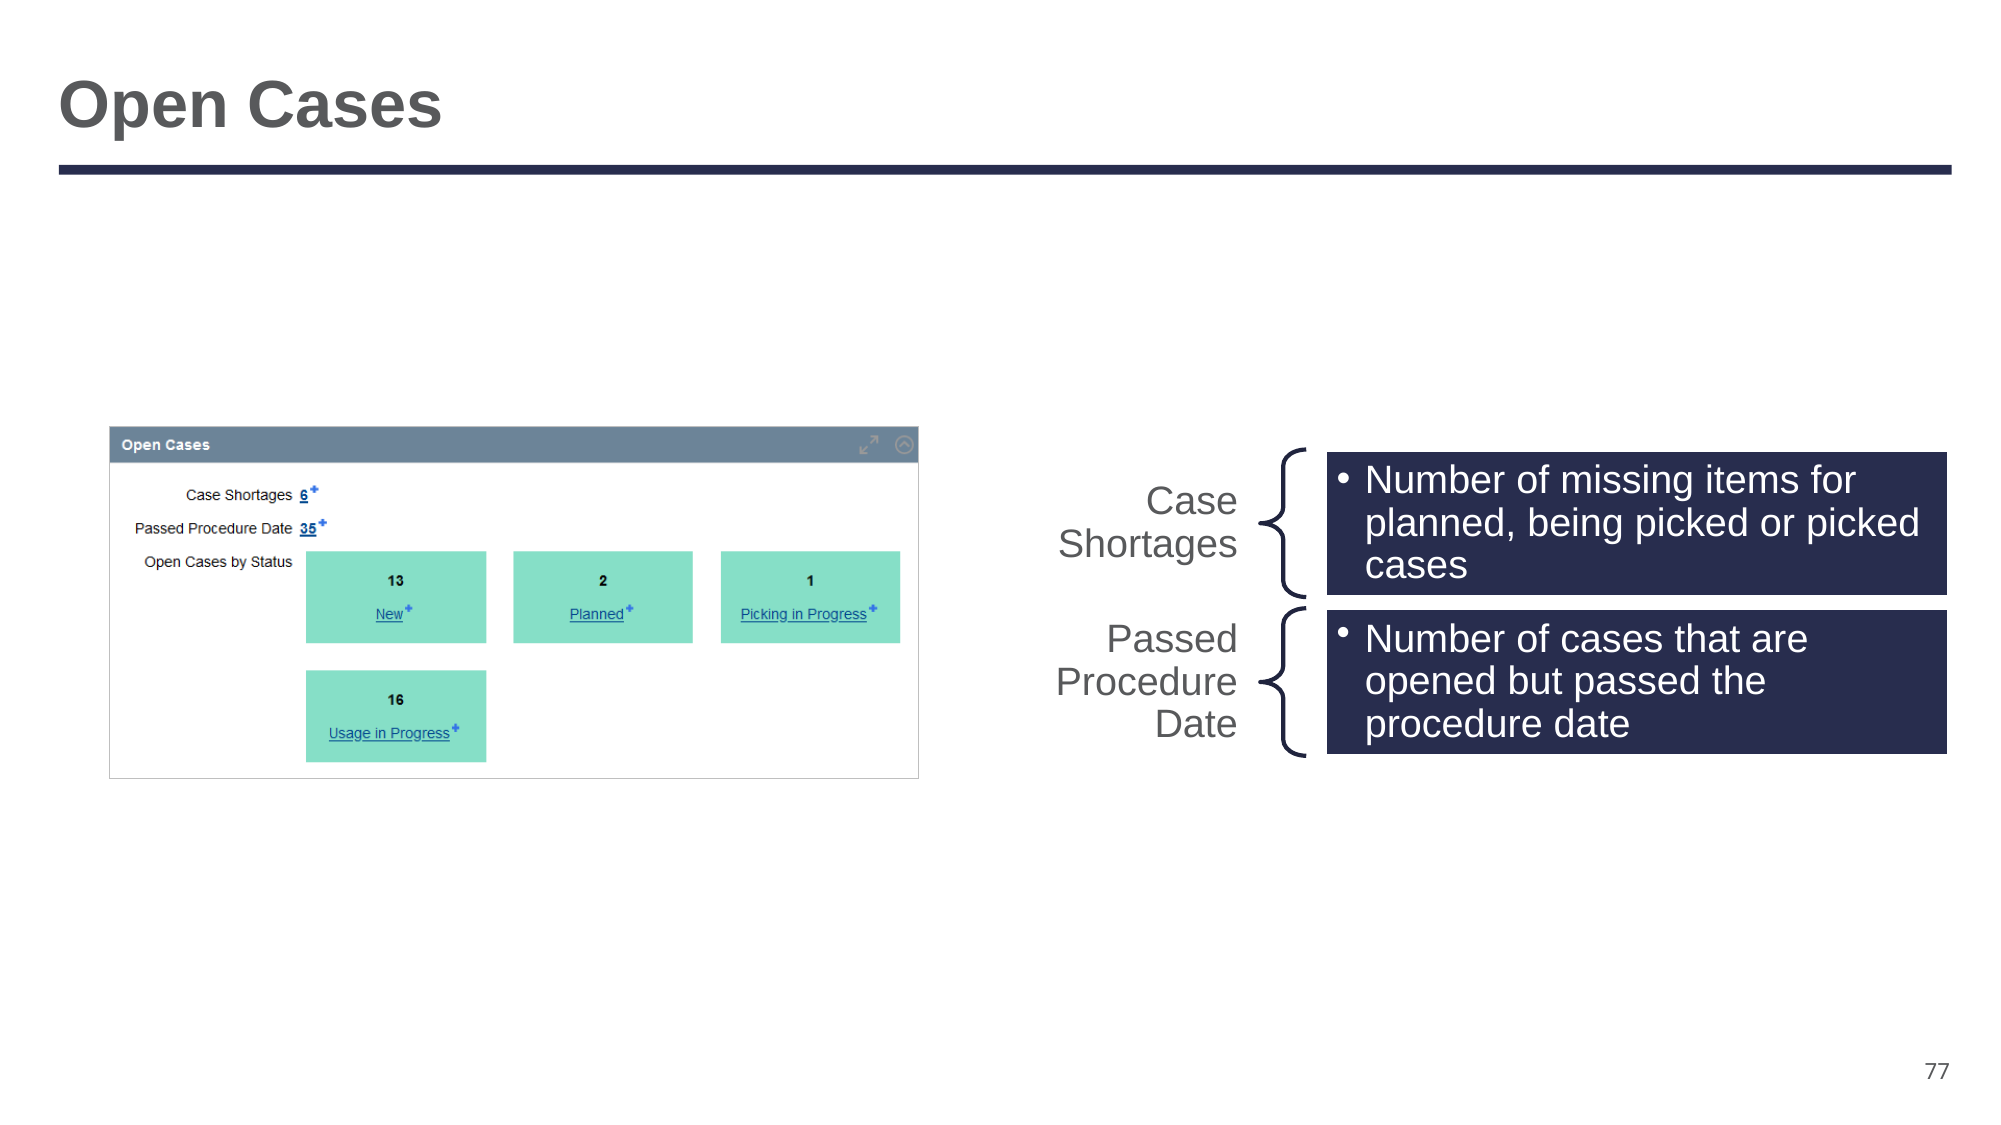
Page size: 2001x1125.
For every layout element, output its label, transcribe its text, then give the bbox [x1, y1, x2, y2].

slide_number 77 [1875, 1038, 1950, 1108]
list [109, 426, 920, 779]
title Open Cases [58, 61, 1950, 154]
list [1029, 204, 1951, 1002]
